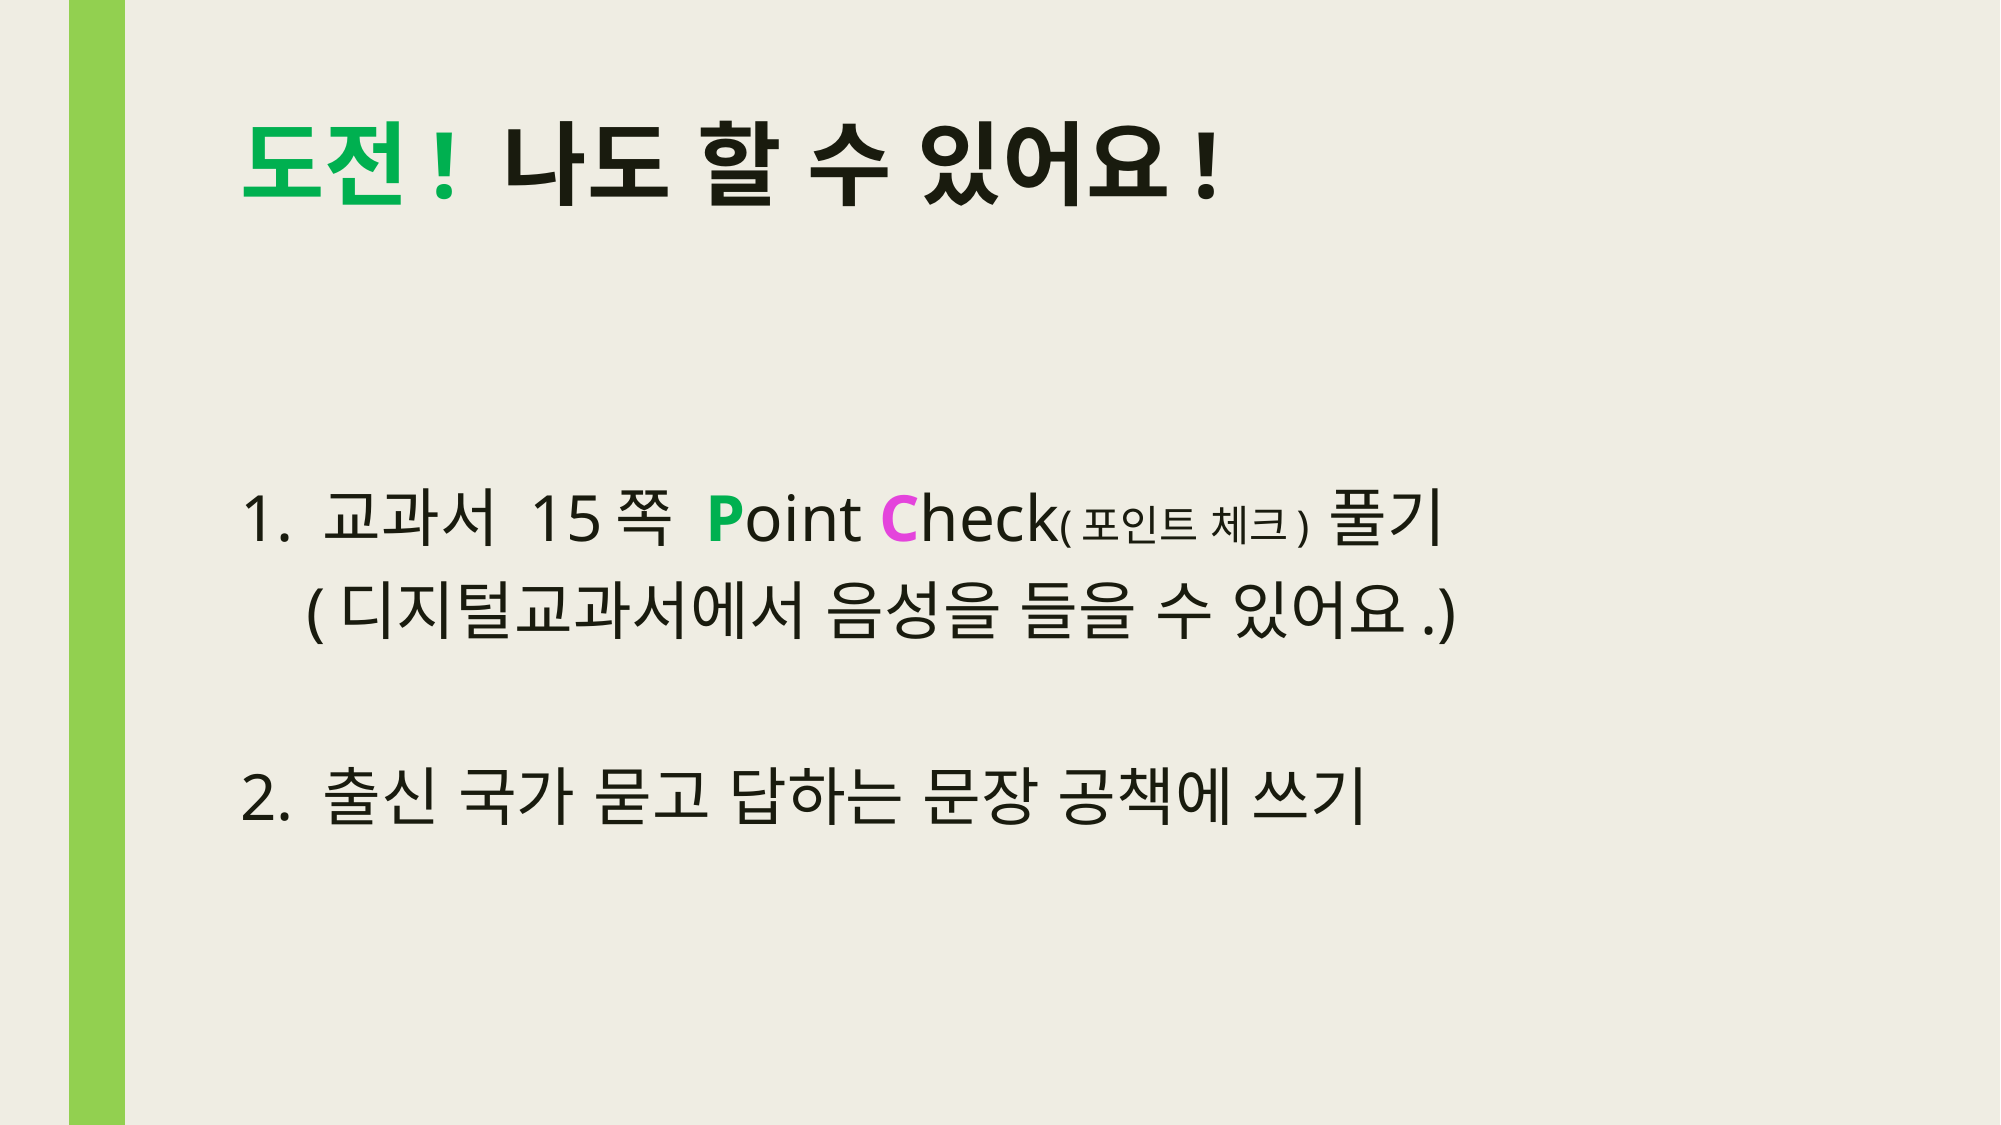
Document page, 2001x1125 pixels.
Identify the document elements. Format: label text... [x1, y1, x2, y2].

text_box 1. 교과서 15쪽 Point Check(포인트 체크) 풀기 (디지털교과서에서 음성을 들을 수 있어요.) 2. 출신 국가 묻고 답하는 문장 공책에 쓰기 [224, 476, 1800, 844]
text_box [69, 0, 125, 1125]
title 도전! 나도 할 수 있어요! [225, 112, 1800, 357]
